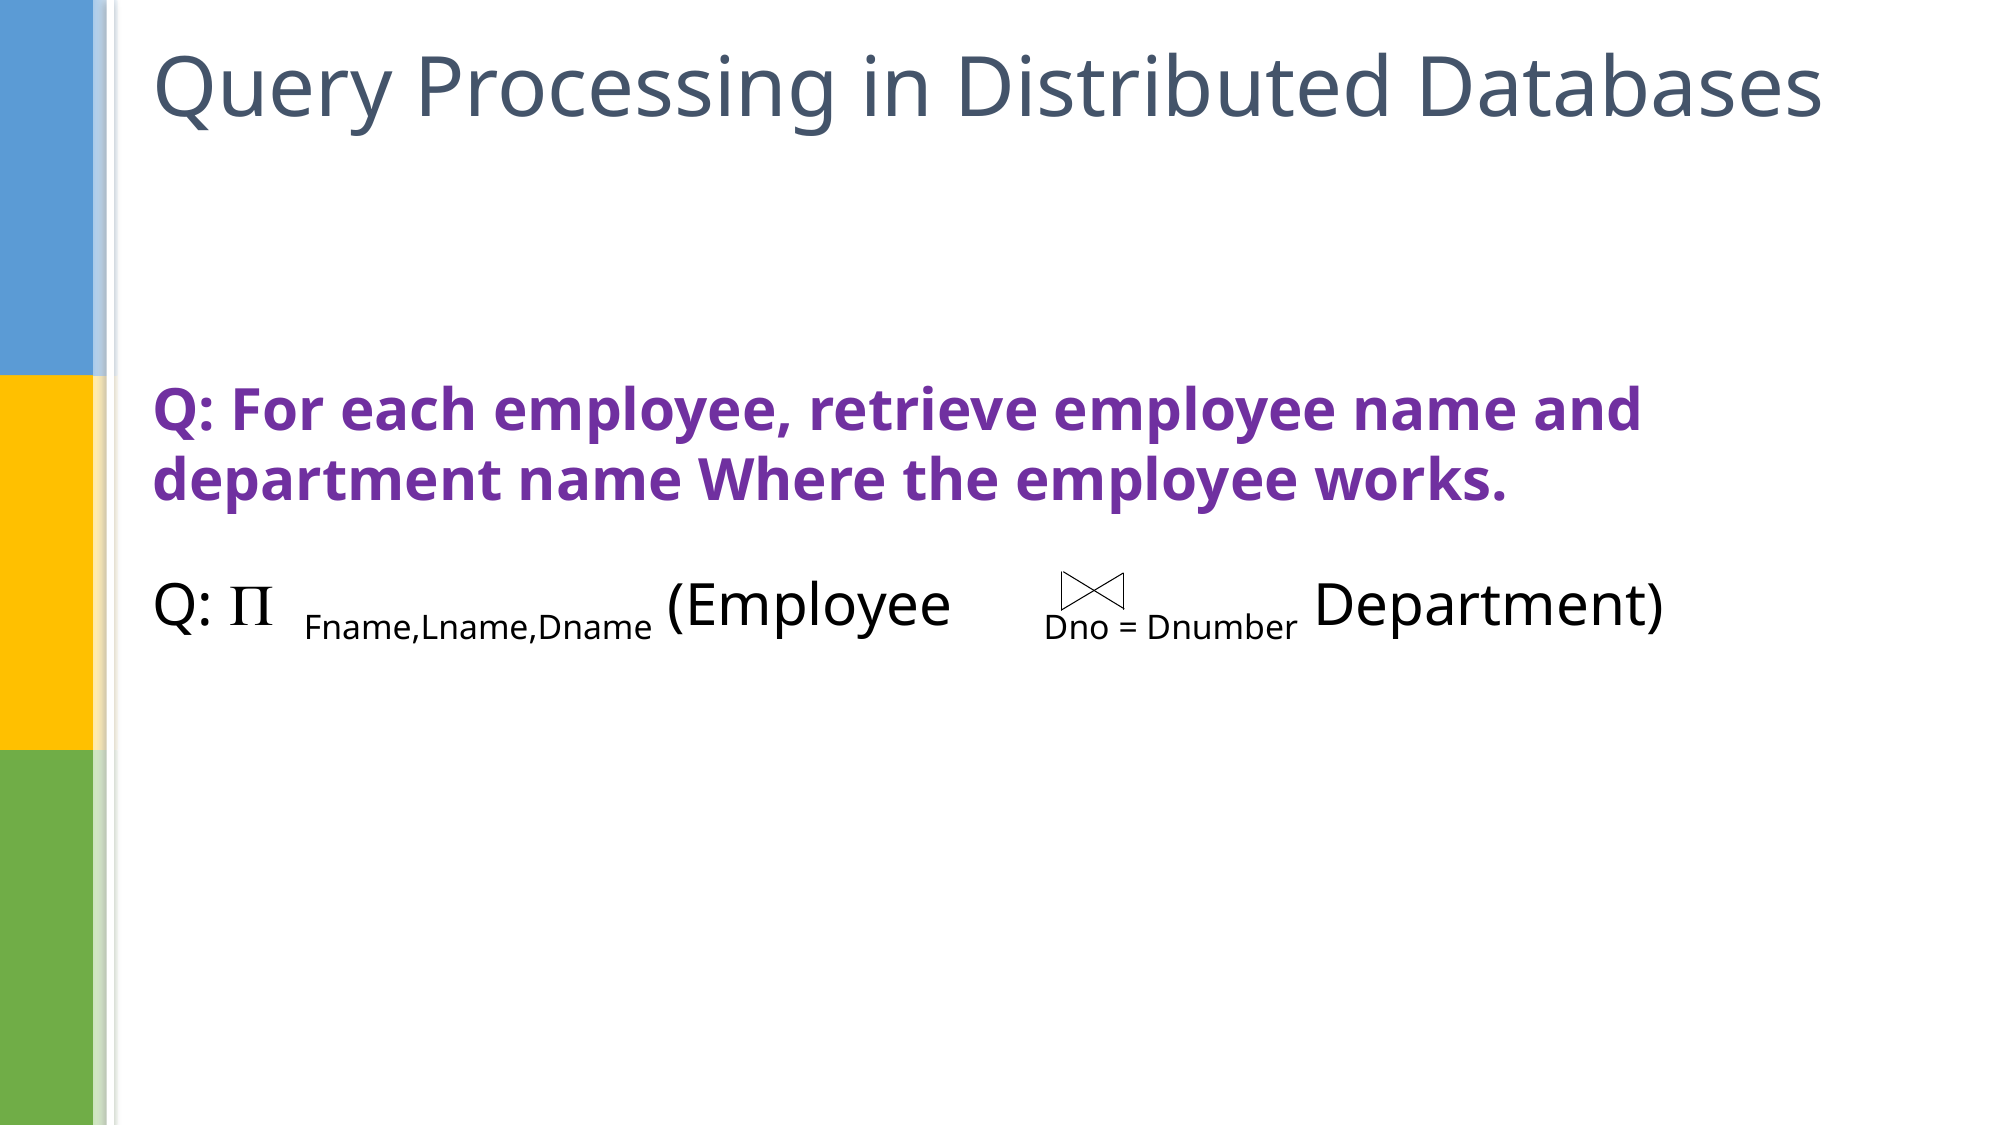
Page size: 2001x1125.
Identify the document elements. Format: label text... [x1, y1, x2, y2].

text_box Q: For each employee, retrieve employee name and department name Where the employee works. Q:  Fname,Lname,Dname (Employee Dno = Dnumber Department) [137, 364, 1883, 818]
title Query Processing in Distributed Databases [137, 18, 1863, 148]
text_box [1054, 567, 1131, 615]
